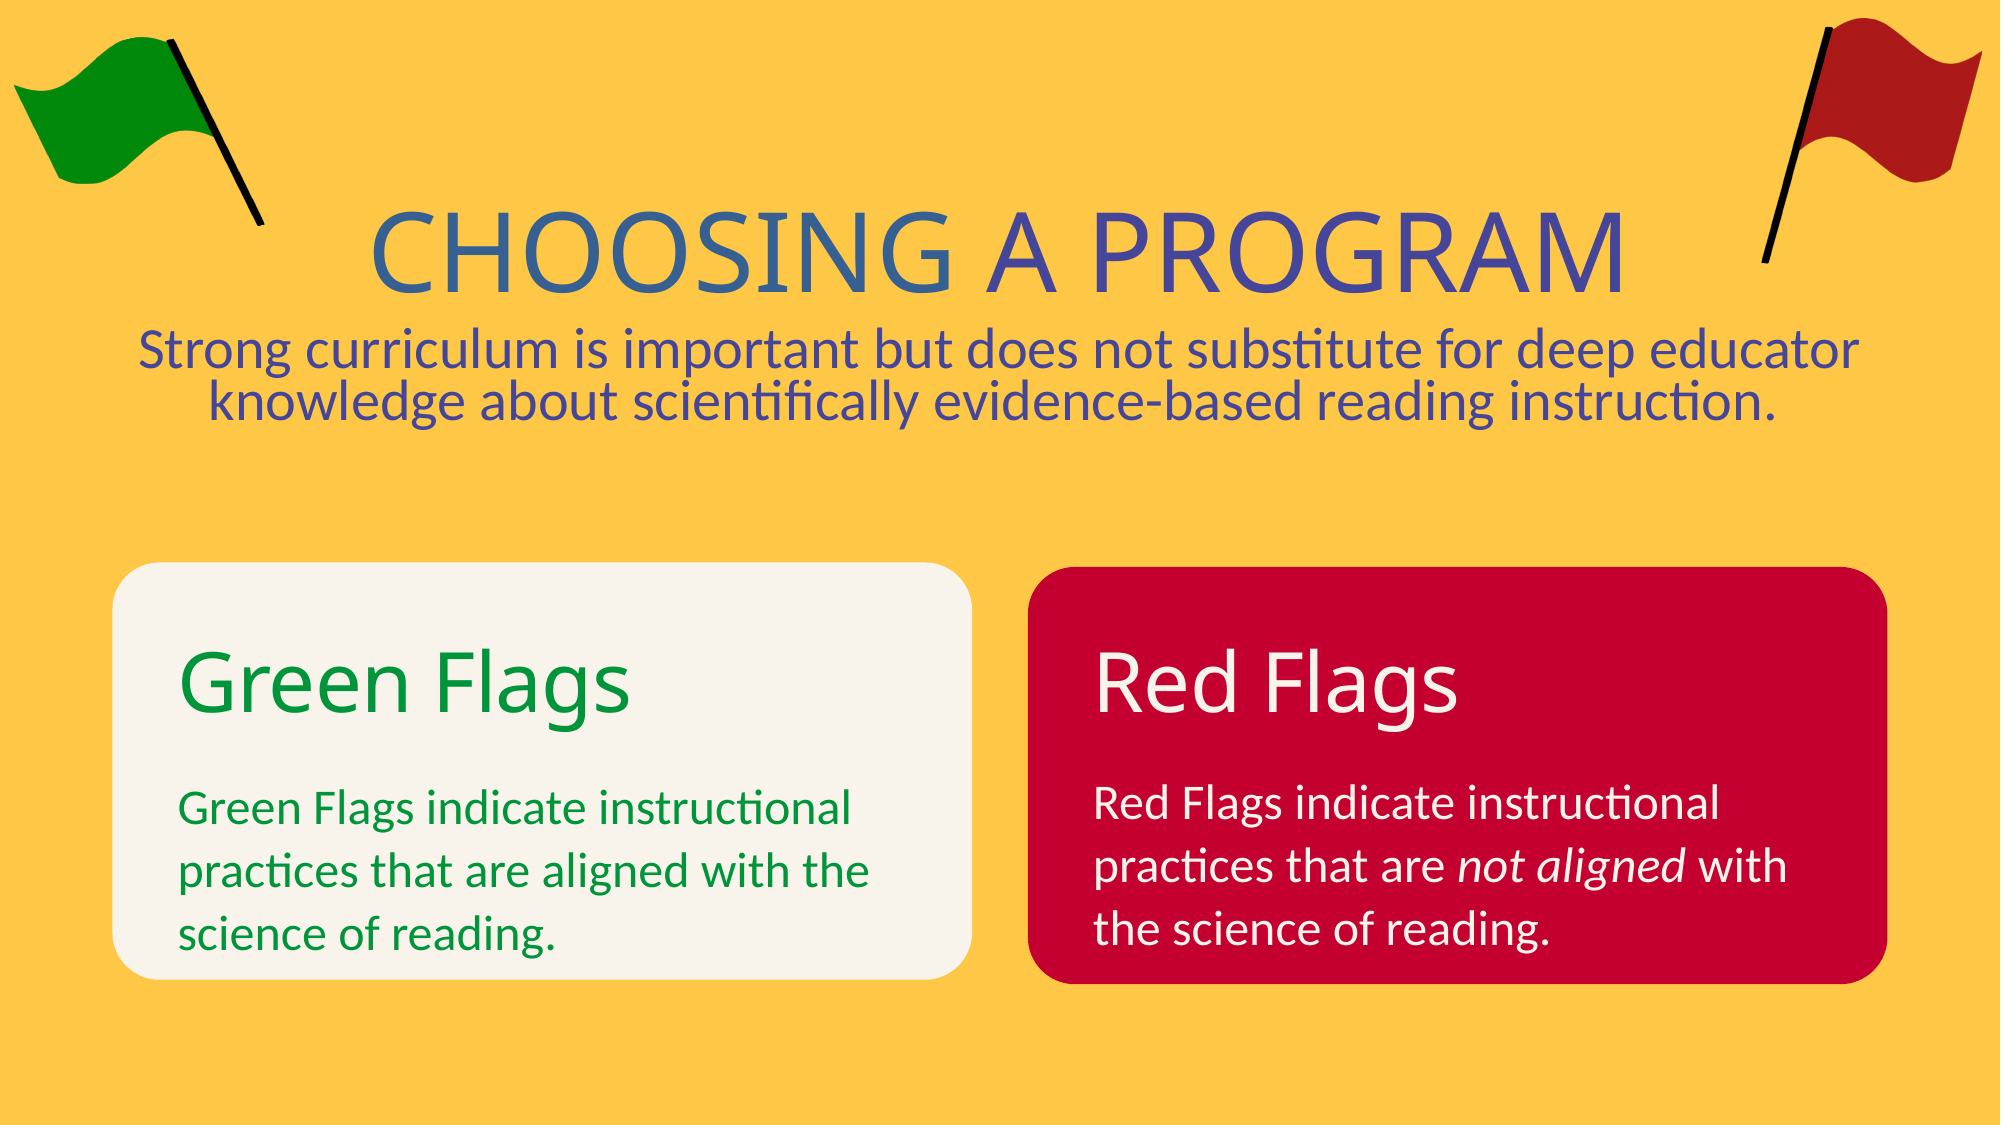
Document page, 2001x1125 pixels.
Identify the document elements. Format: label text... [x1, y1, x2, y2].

picture [10, 19, 253, 271]
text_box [112, 562, 973, 980]
text_box Strong curriculum is important but does not substitute for deep educator knowledge about scientifically evidence-based reading instruction. [130, 363, 1870, 432]
picture [1769, 12, 1984, 279]
title CHOOSING A PROGRAM [130, 175, 1870, 363]
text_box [1027, 566, 1888, 985]
